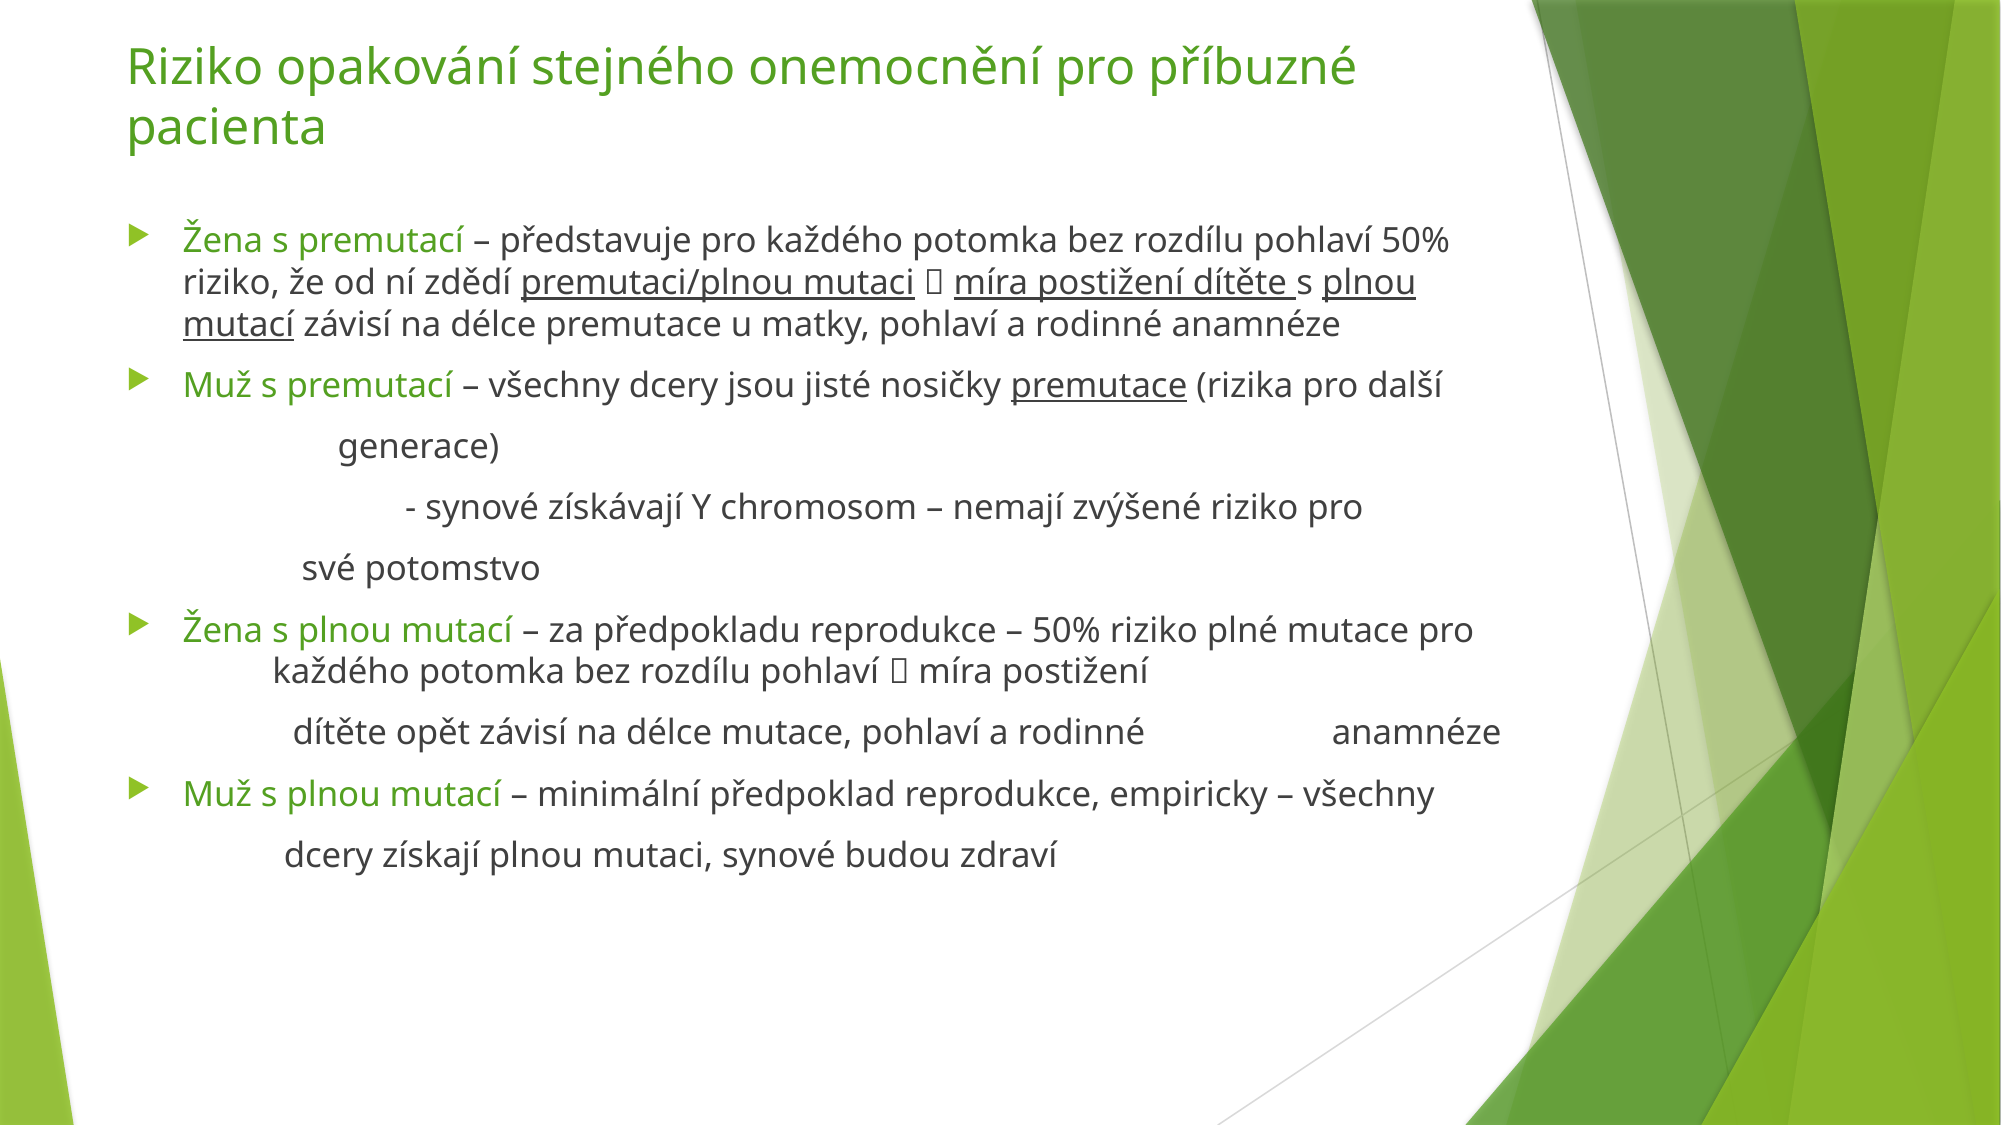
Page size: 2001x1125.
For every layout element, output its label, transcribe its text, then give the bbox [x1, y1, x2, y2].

list Žena s premutací – představuje pro každého potomka bez rozdílu pohlaví 50% riziko, že od ní zdědí premutaci/plnou mutaci  míra postižení dítěte s plnou mutací závisí na délce premutace u matky, pohlaví a rodinné anamnéze Muž s premutací – všechny dcery jsou jisté nosičky premutace (rizika pro další generace) - synové získávají Y chromosom – nemají zvýšené riziko pro své potomstvo Žena s plnou mutací – za předpokladu reprodukce – 50% riziko plné mutace pro každého potomka bez rozdílu pohlaví  míra postižení dítěte opět závisí na délce mutace, pohlaví a rodinné anamnéze Muž s plnou mutací – minimální předpoklad reprodukce, empiricky – všechny dcery získají plnou mutaci, synové budou zdraví [110, 209, 1522, 909]
title Riziko opakování stejného onemocnění pro příbuzné pacienta [110, 26, 1522, 209]
